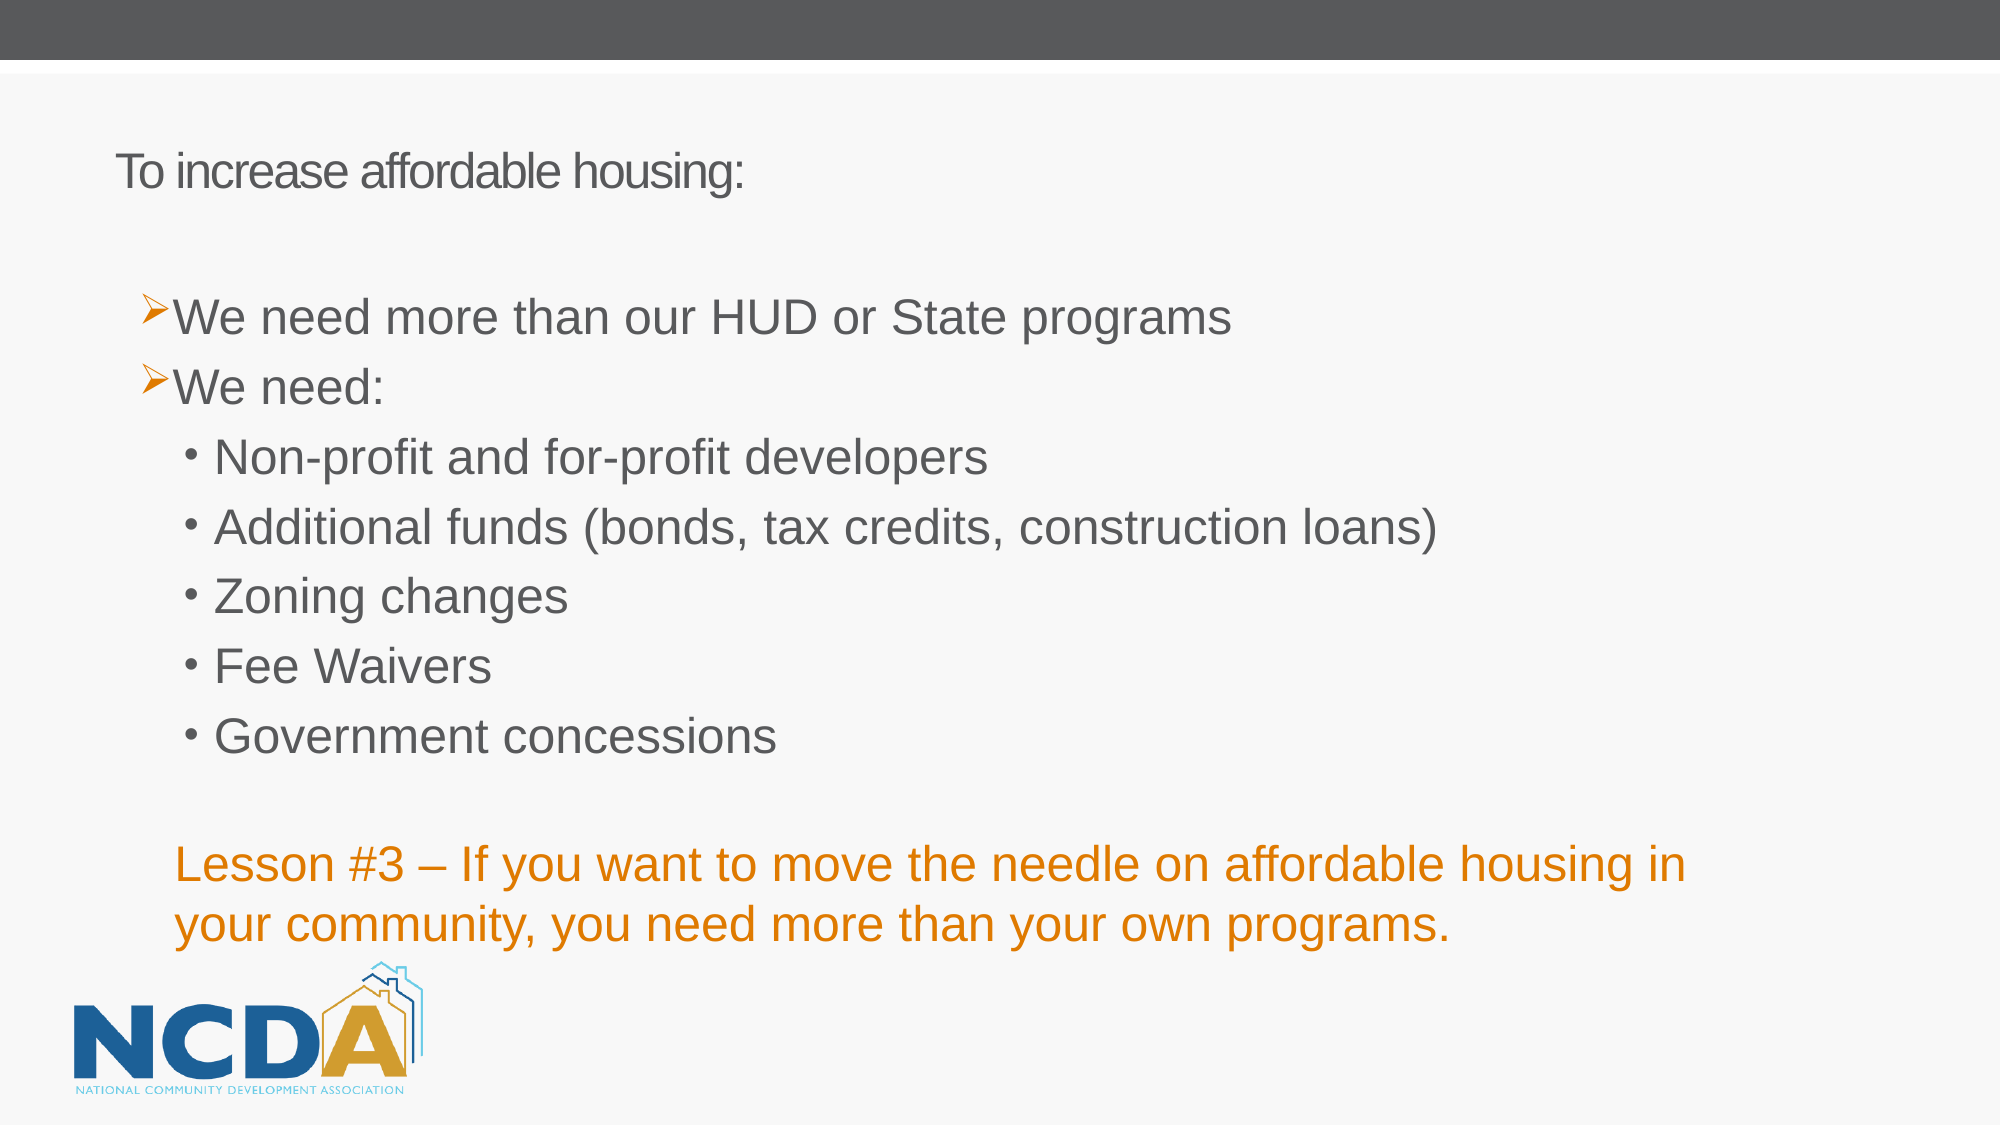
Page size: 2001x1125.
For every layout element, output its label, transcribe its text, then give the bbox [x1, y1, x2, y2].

title To increase affordable housing: [99, 87, 1900, 250]
list We need more than our HUD or State programs We need: Non-profit and for-profit developers Additional funds (bonds, tax credits, construction loans) Zoning changes Fee Waivers Government concessions [123, 276, 1900, 819]
text_box Lesson #3 – If you want to move the needle on affordable housing in your community, you need more than your own programs. [159, 824, 1708, 959]
picture [74, 961, 423, 1094]
